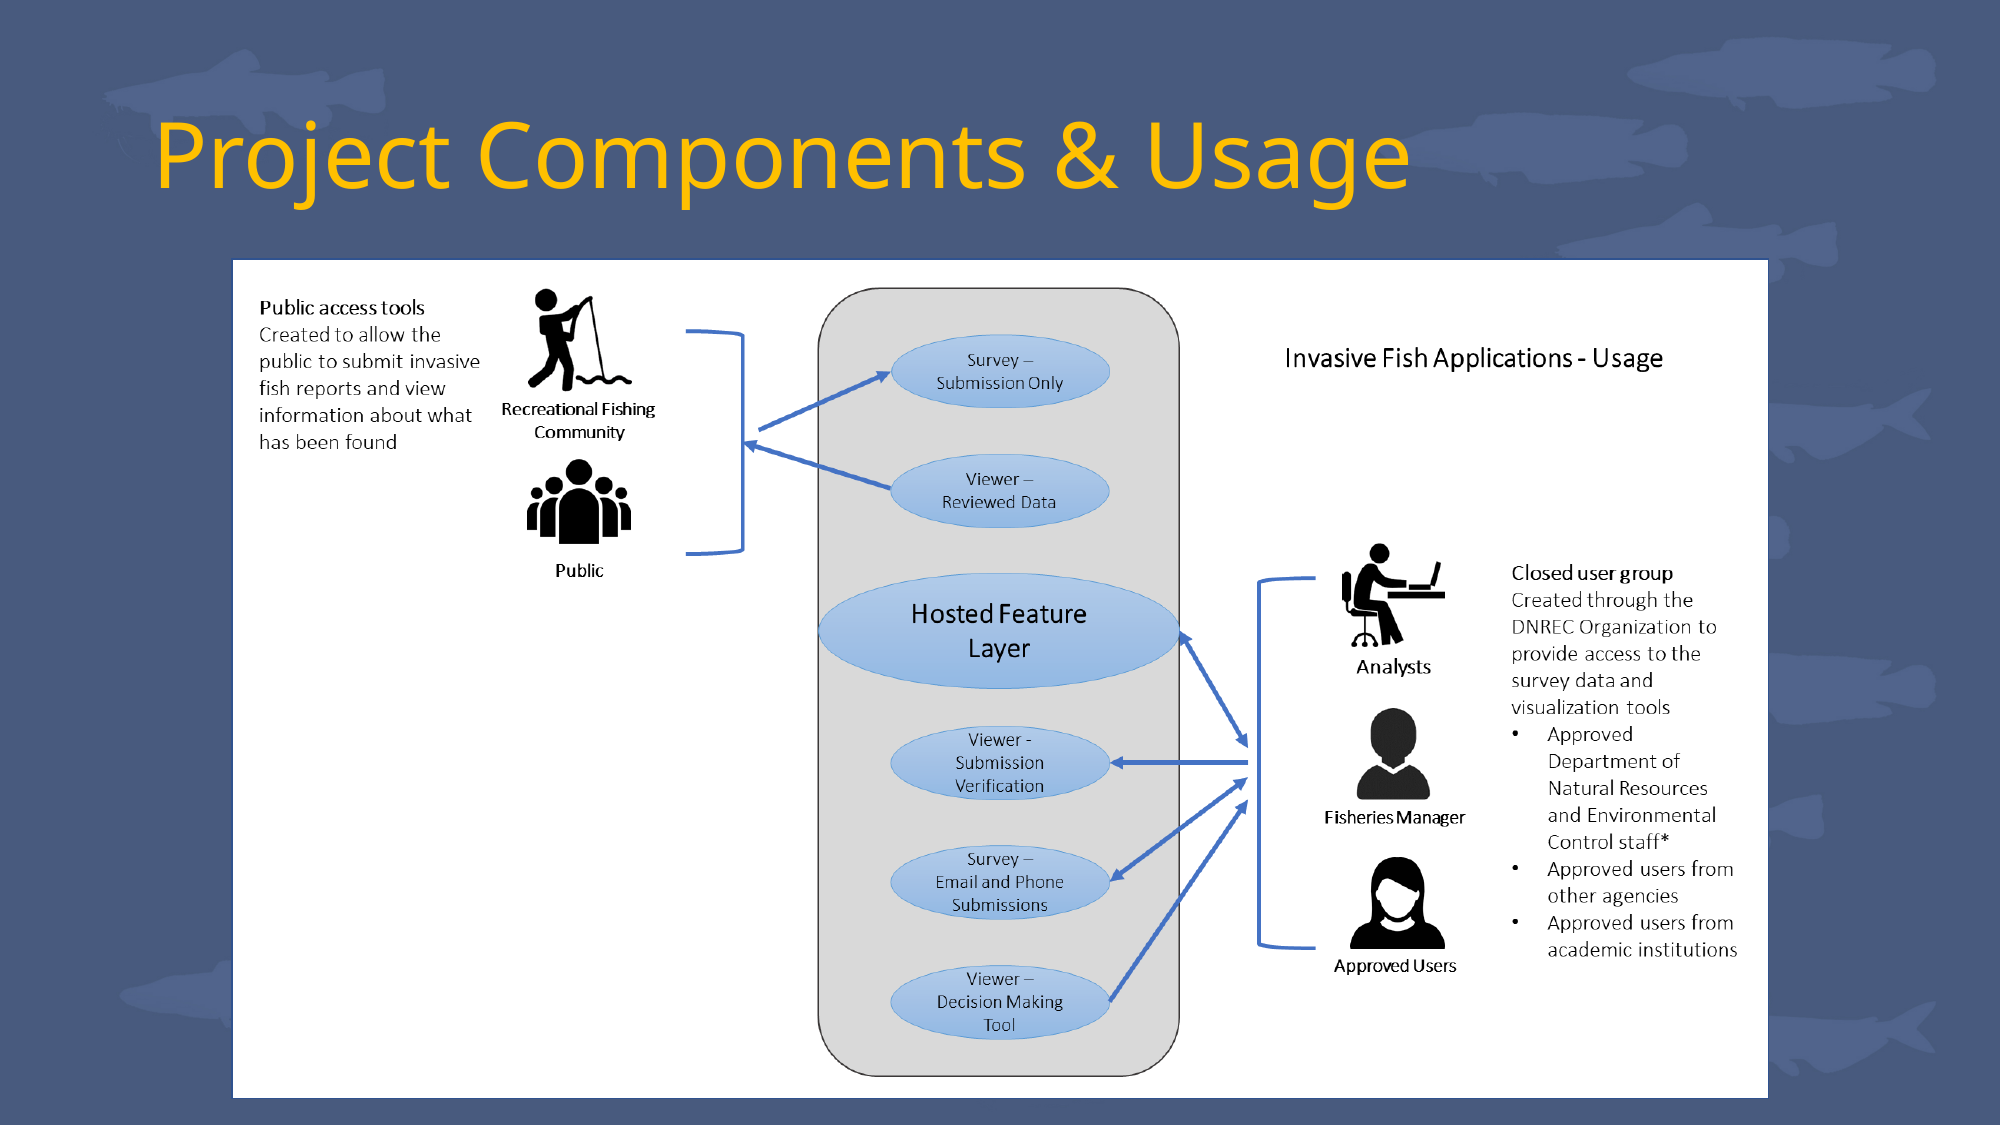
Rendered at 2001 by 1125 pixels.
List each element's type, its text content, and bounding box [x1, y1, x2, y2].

picture [0, 0, 2000, 1125]
title Project Components & Usage [137, 83, 1863, 234]
